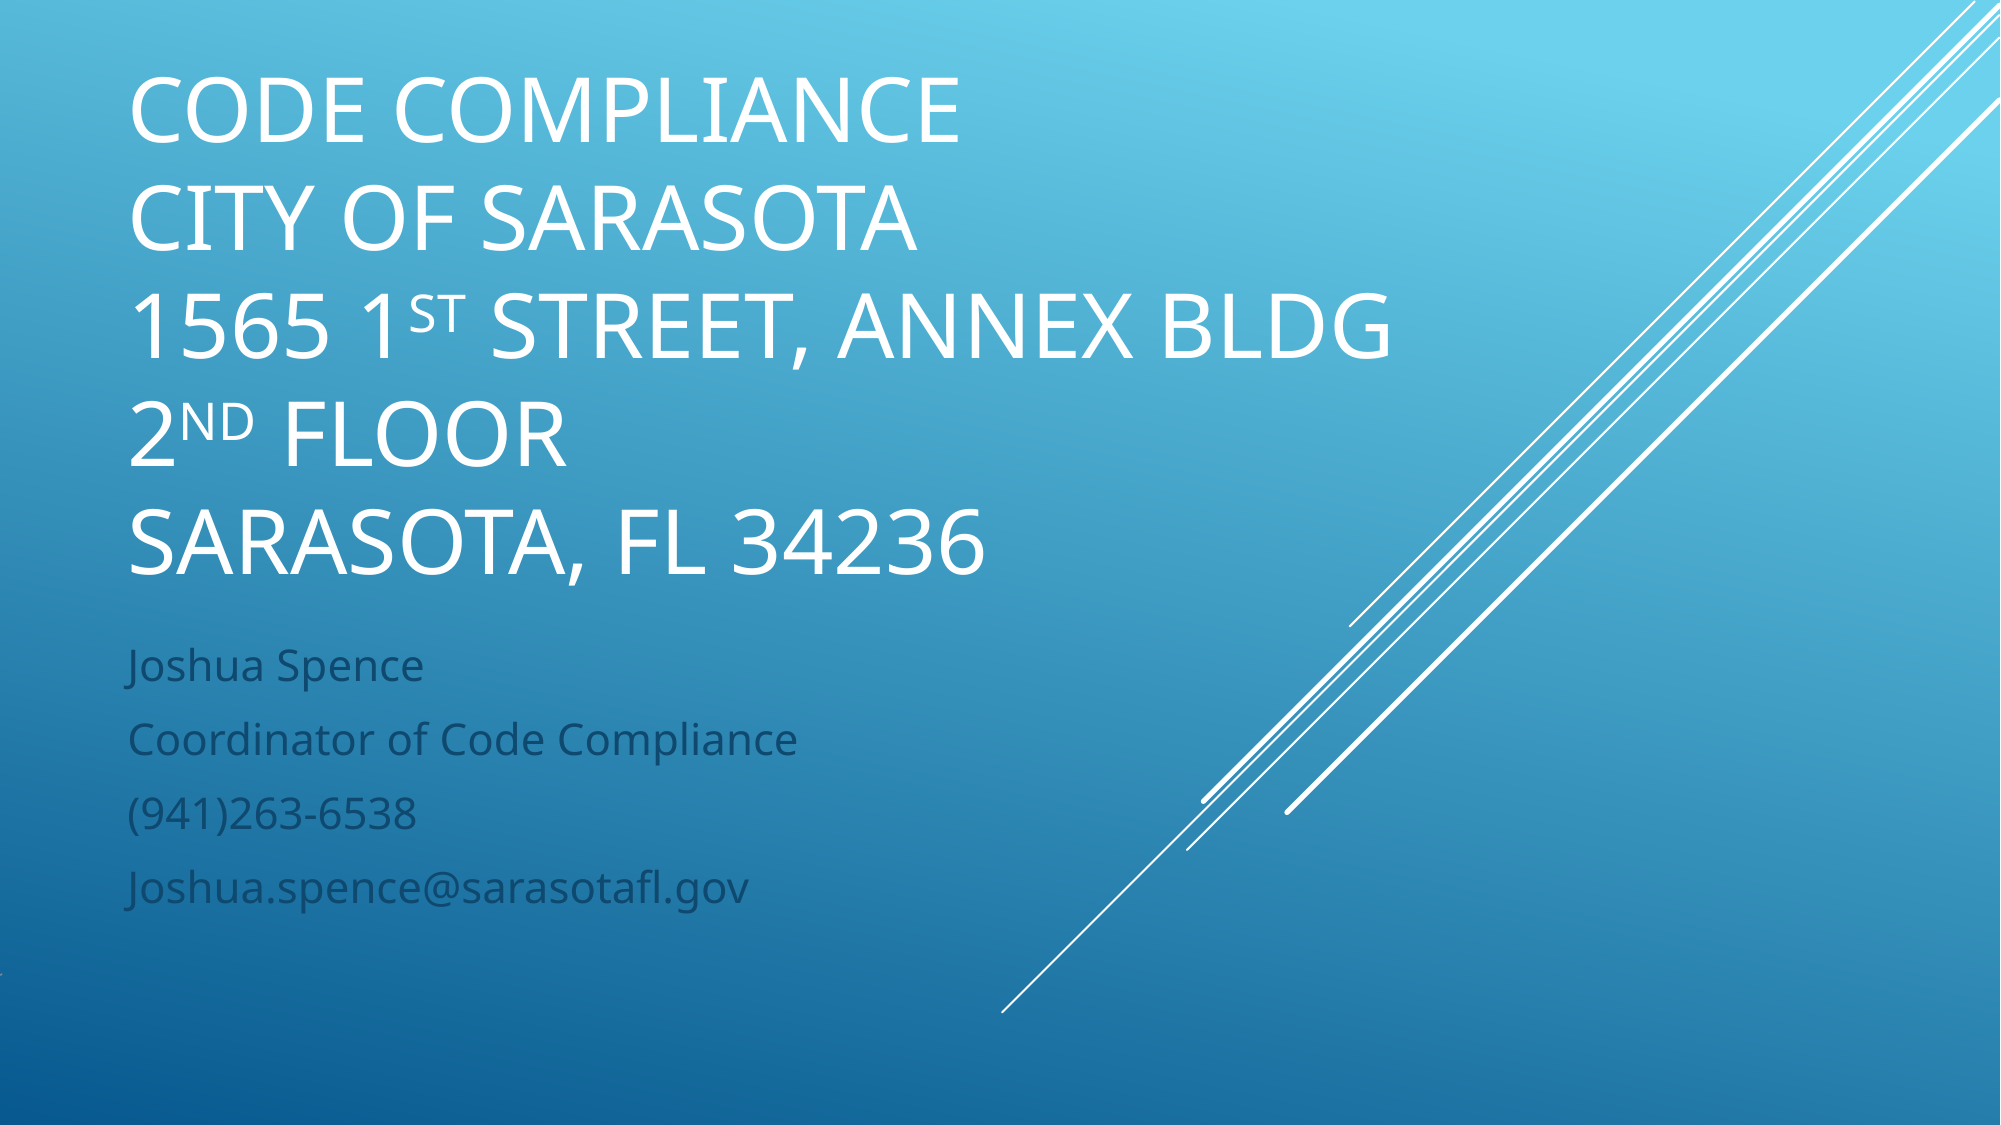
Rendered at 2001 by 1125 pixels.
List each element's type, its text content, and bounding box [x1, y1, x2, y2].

title Code compliance city of Sarasota 1565 1st street, annex bldg 2nd floor Sarasota, fl 34236 [112, 33, 1478, 600]
subtitle Joshua Spence Coordinator of Code Compliance (941)263-6538 Joshua.spence@sarasotafl.gov [112, 630, 1163, 950]
